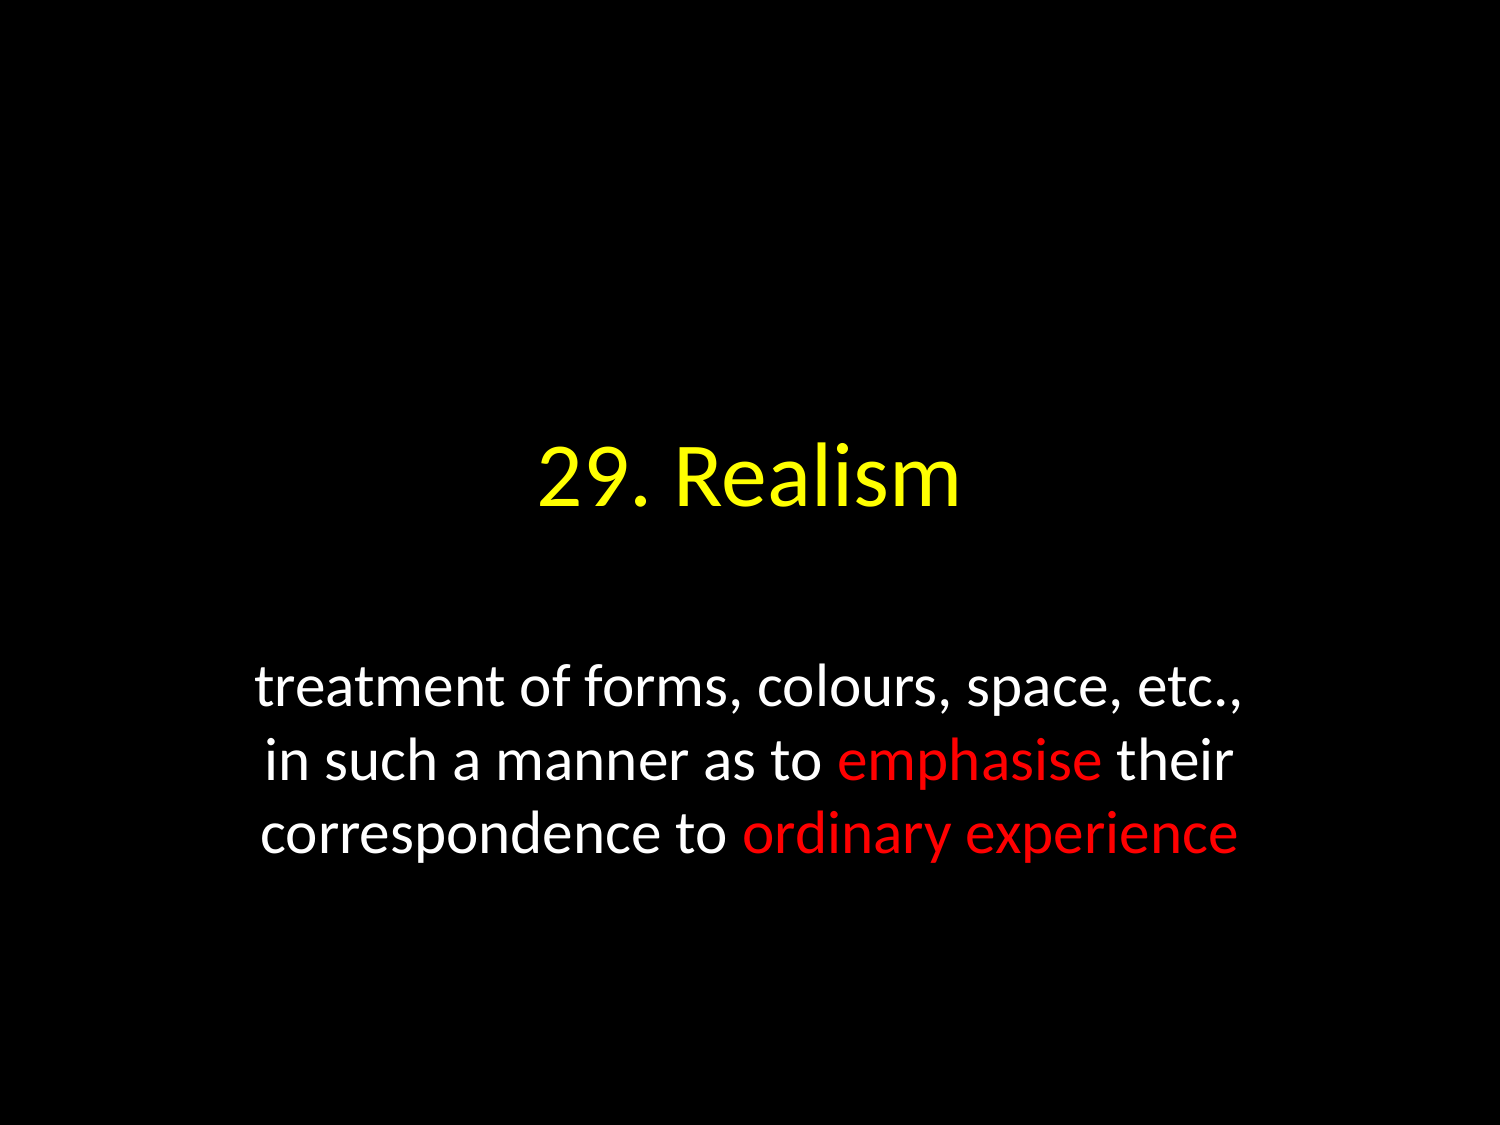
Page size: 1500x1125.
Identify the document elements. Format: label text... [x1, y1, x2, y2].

subtitle treatment of forms, colours, space, etc., in such a manner as to emphasise their correspondence to ordinary experience [224, 637, 1276, 926]
title 29. Realism [112, 349, 1388, 591]
